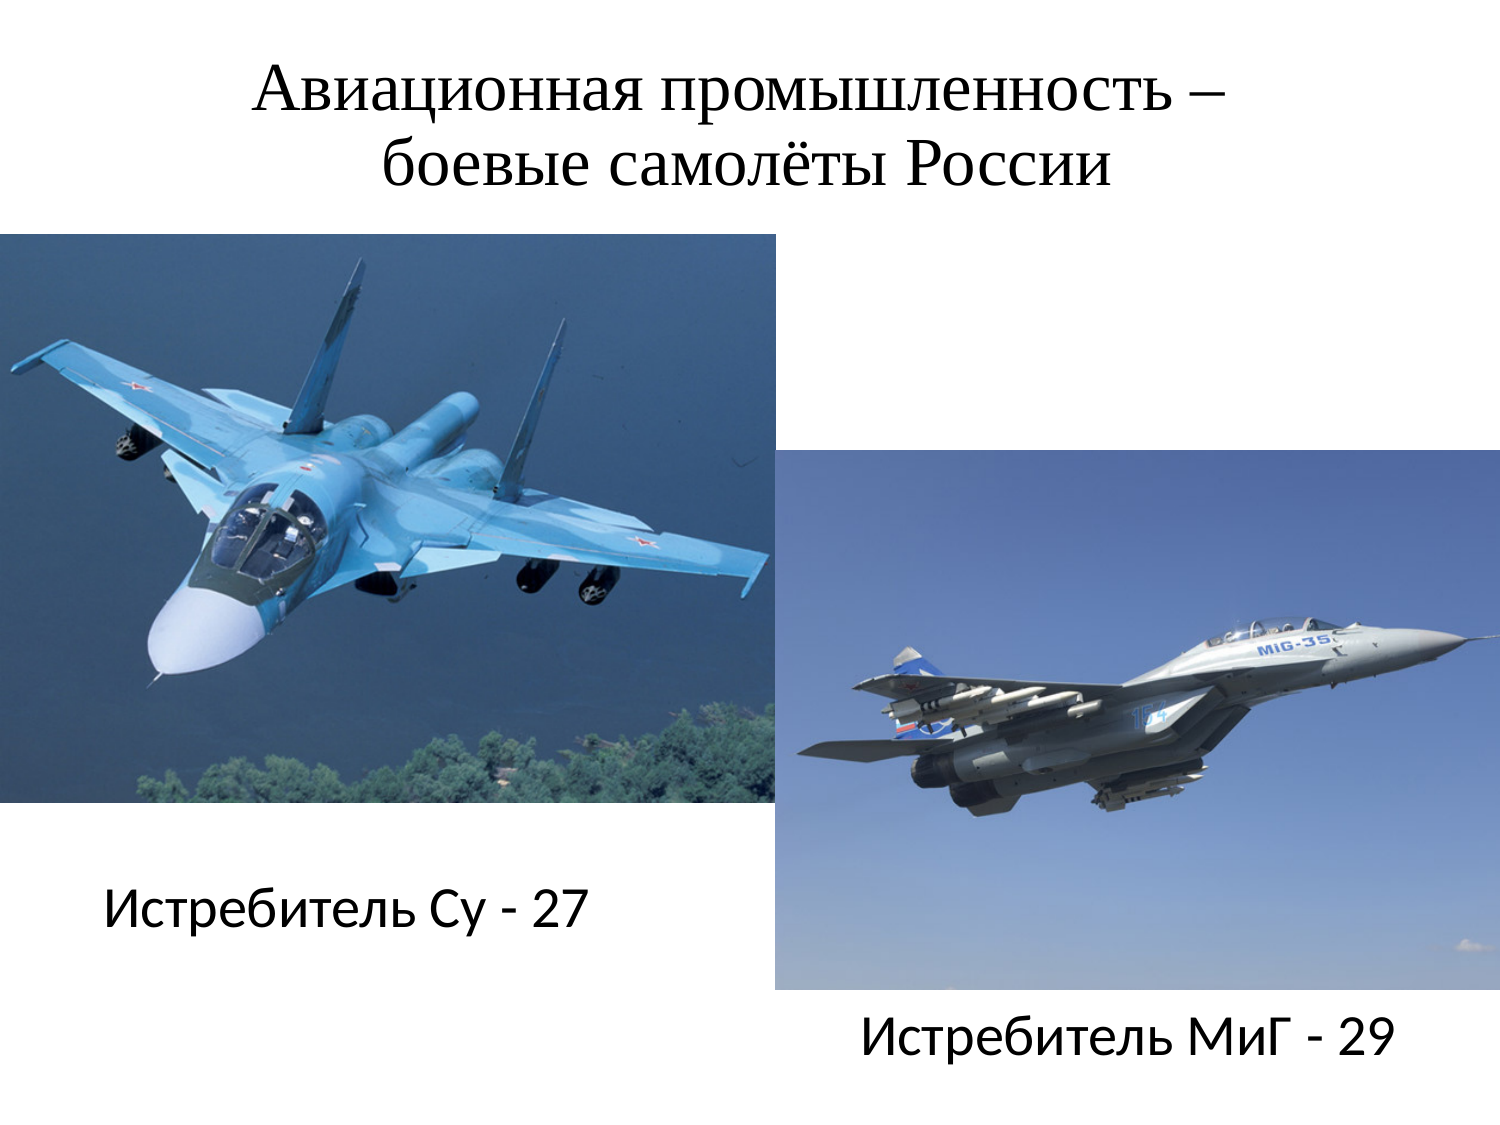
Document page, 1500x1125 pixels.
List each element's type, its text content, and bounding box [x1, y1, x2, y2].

text_box Истребитель Су - 27 [88, 862, 606, 947]
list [0, 234, 776, 803]
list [775, 450, 1500, 990]
title Авиационная промышленность – боевые самолёты России [100, 17, 1395, 235]
text_box Истребитель МиГ - 29 [845, 990, 1412, 1074]
